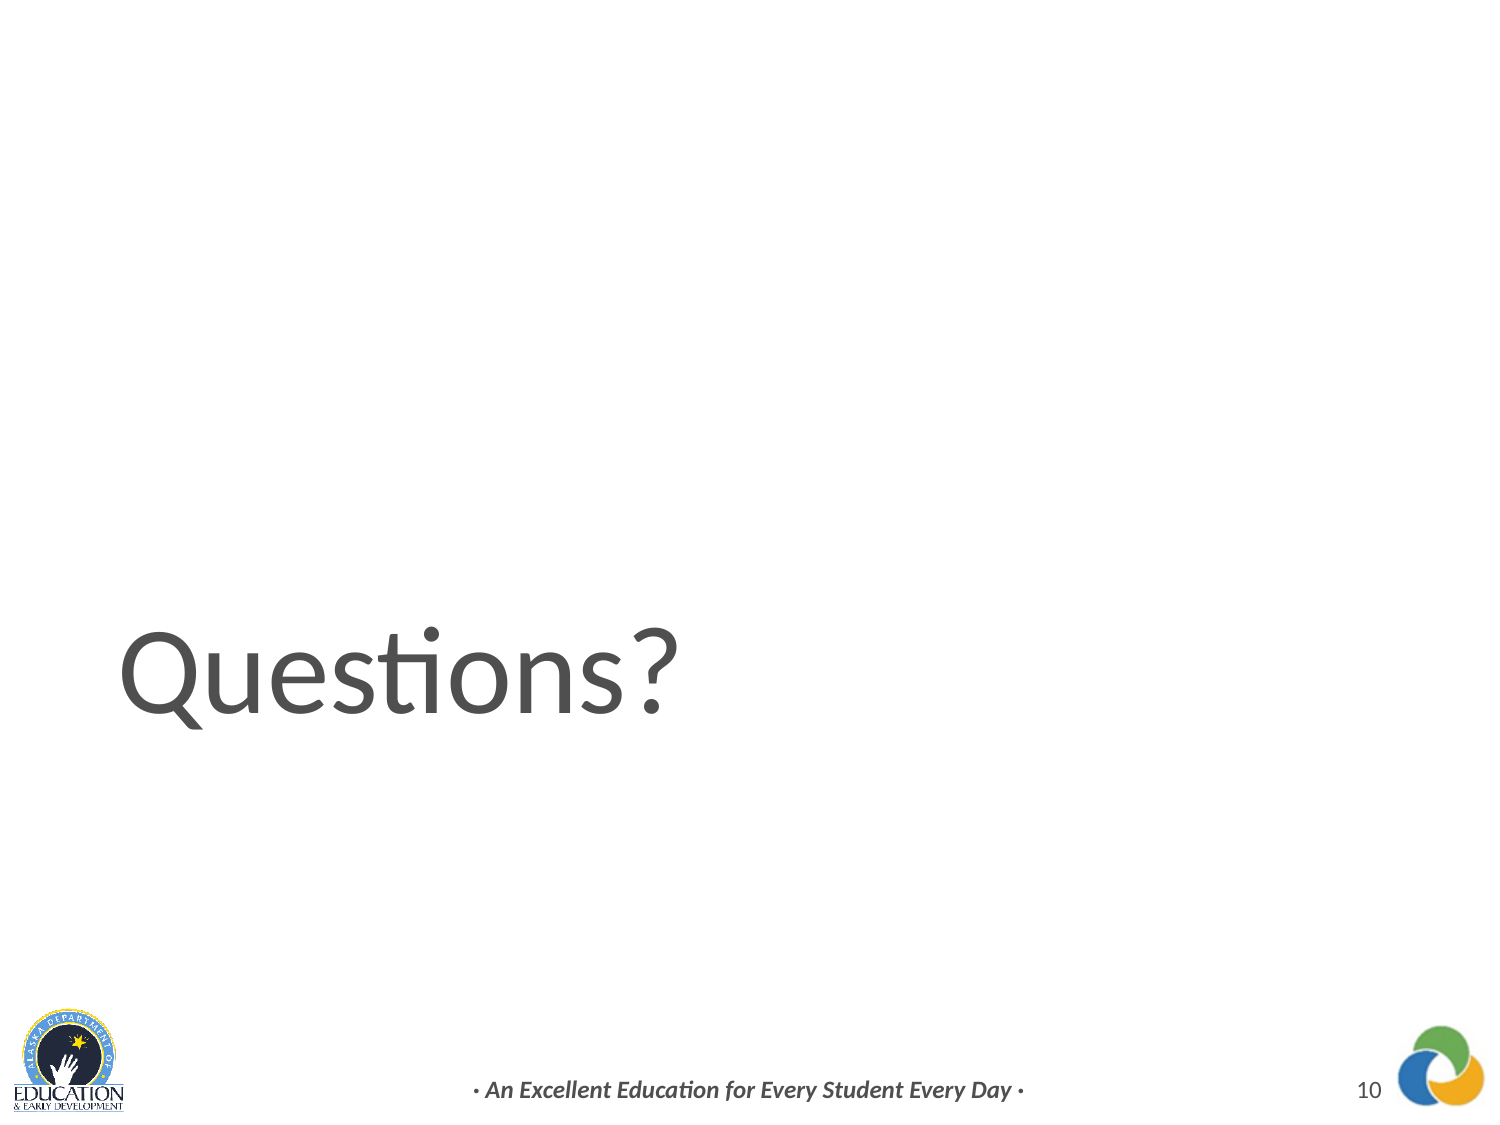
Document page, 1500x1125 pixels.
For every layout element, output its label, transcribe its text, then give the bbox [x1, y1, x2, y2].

footer · An Excellent Education for Every Student Every Day · [454, 1050, 1044, 1111]
slide_number 10 [1059, 1050, 1397, 1111]
picture [13, 1008, 124, 1112]
title Questions? [102, 280, 1397, 749]
picture [1396, 1024, 1487, 1110]
